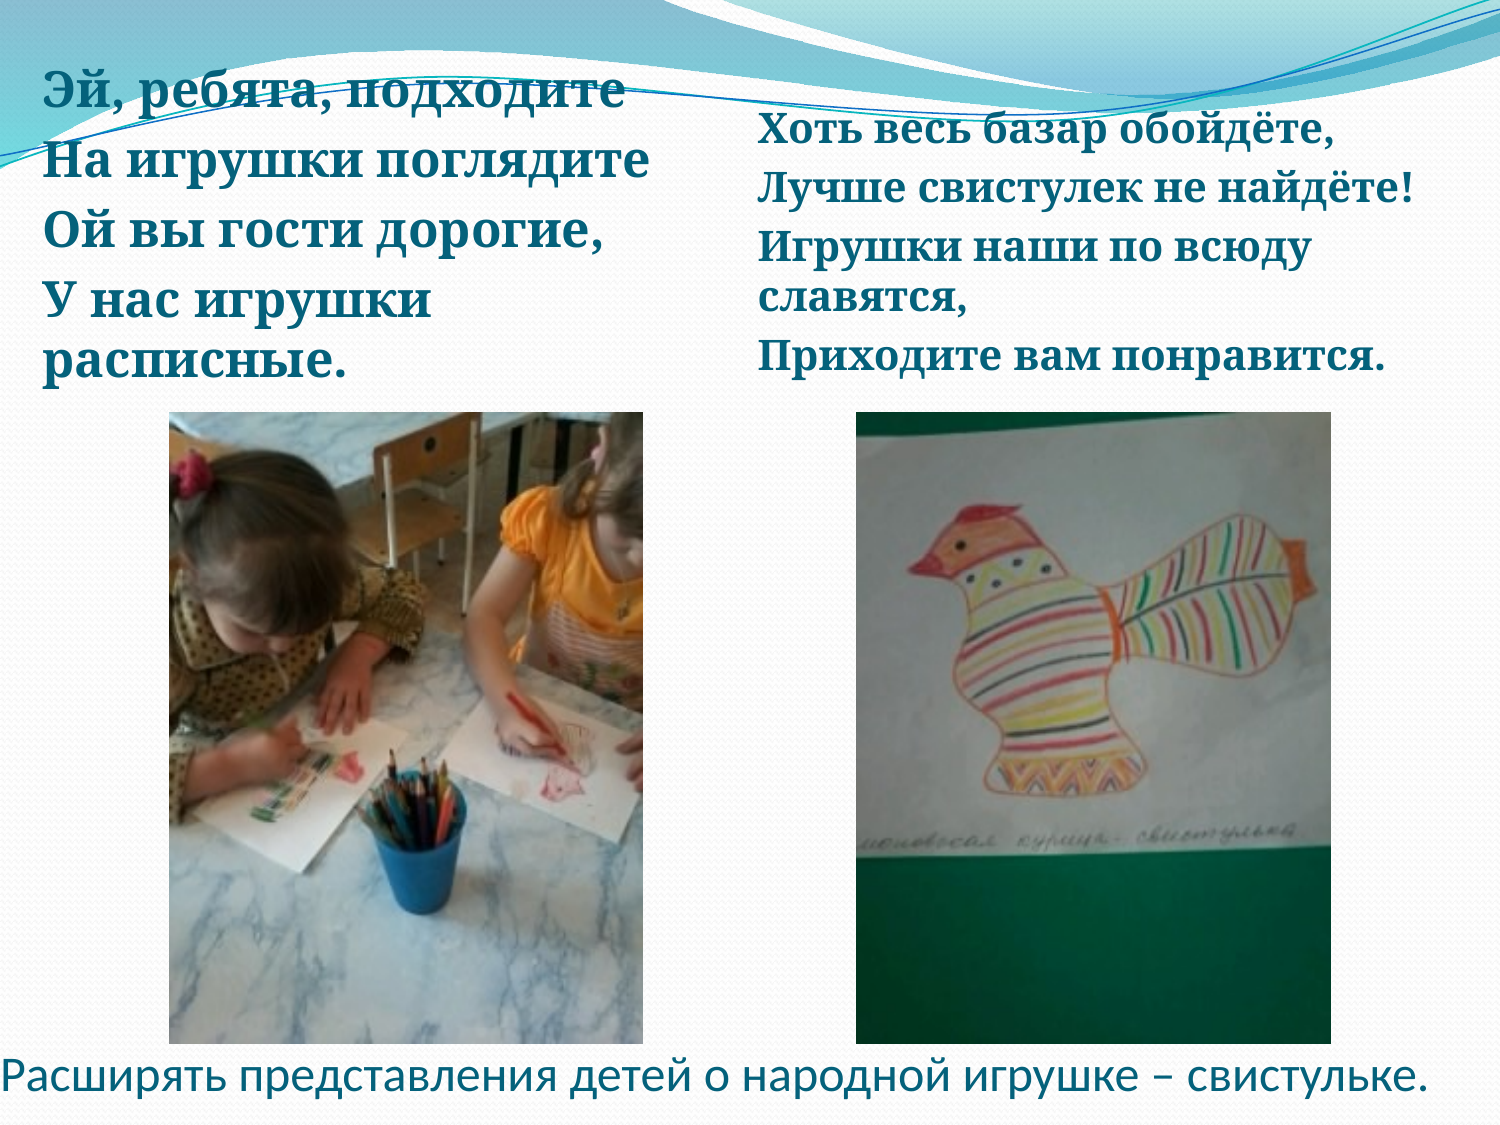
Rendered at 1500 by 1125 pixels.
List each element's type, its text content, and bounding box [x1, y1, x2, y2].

title Расширять представления детей о народной игрушке – свистульке. [0, 1019, 1456, 1102]
list Эй, ребята, подходите На игрушки поглядите Ой вы гости дорогие, У нас игрушки расписные. [35, 105, 738, 411]
list Хоть весь базар обойдёте, Лучше свистулек не найдёте! Игрушки наши по всюду славятся, Приходите вам понравится. [750, 93, 1425, 387]
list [856, 412, 1331, 1044]
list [169, 412, 644, 1044]
